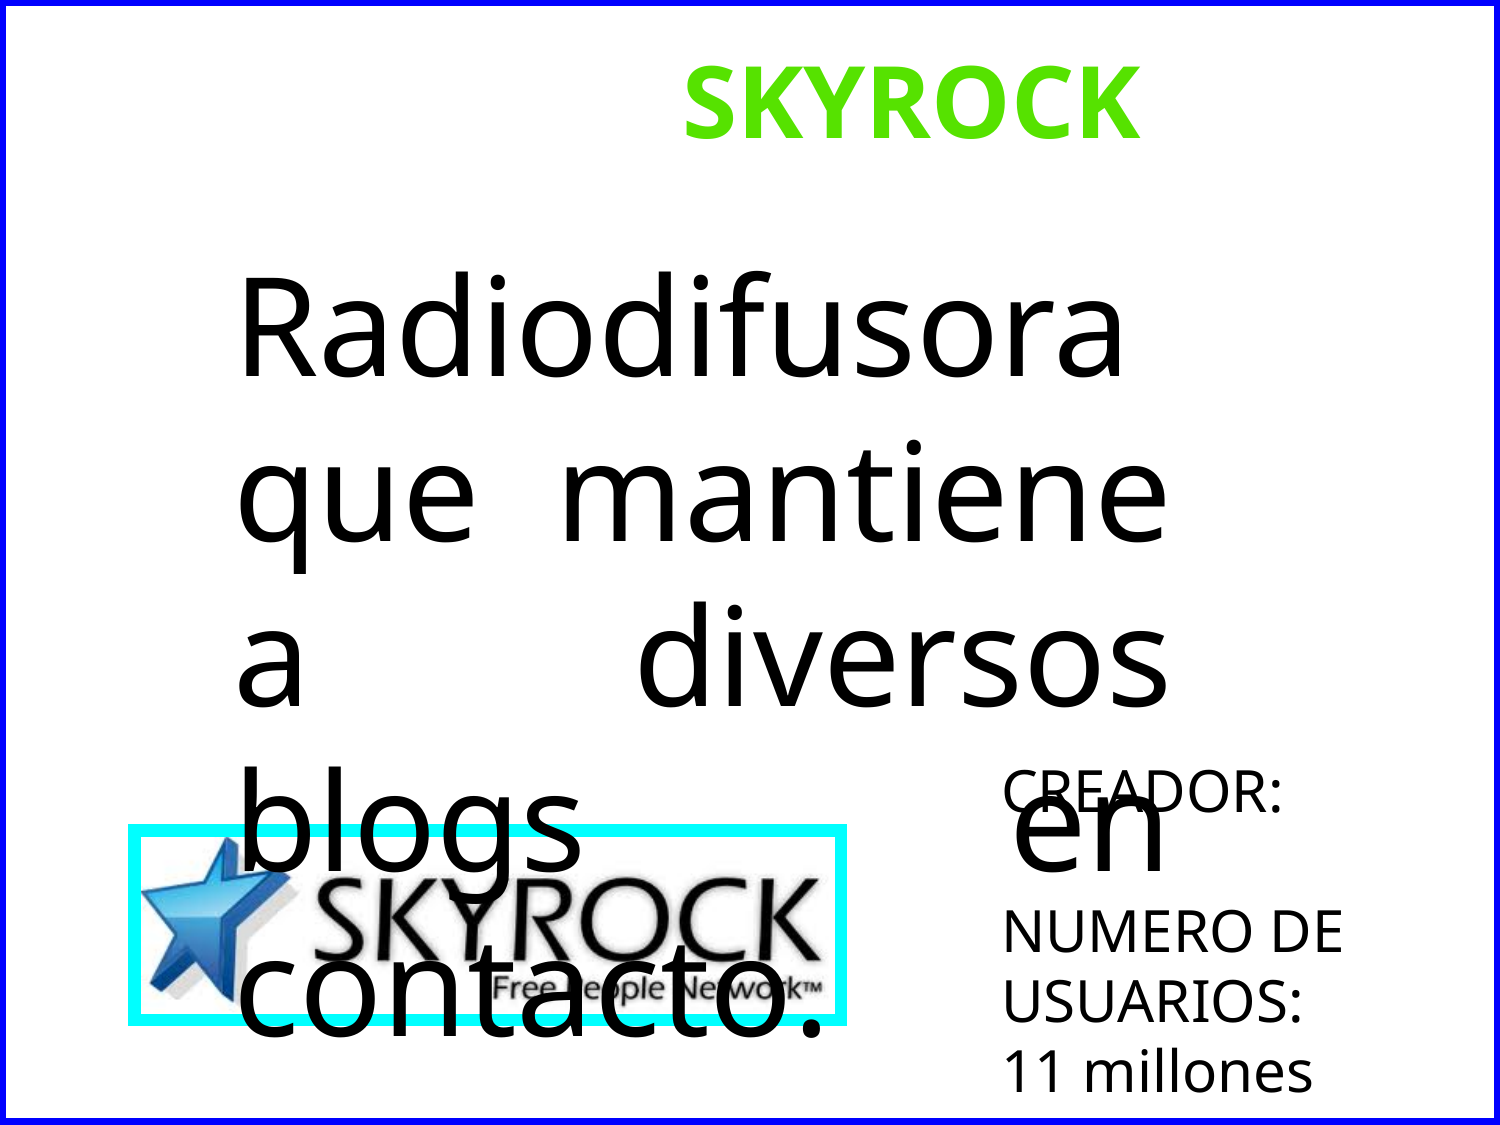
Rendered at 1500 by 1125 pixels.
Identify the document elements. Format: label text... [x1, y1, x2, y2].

text_box CREADOR: NUMERO DE USUARIOS: 11 millones [986, 746, 1447, 1112]
picture [140, 836, 835, 1014]
text_box SKYROCK [667, 30, 1176, 166]
text_box [0, 0, 1500, 1125]
text_box Radiodifusora que mantiene a diversos blogs en contacto. [218, 231, 1187, 1072]
